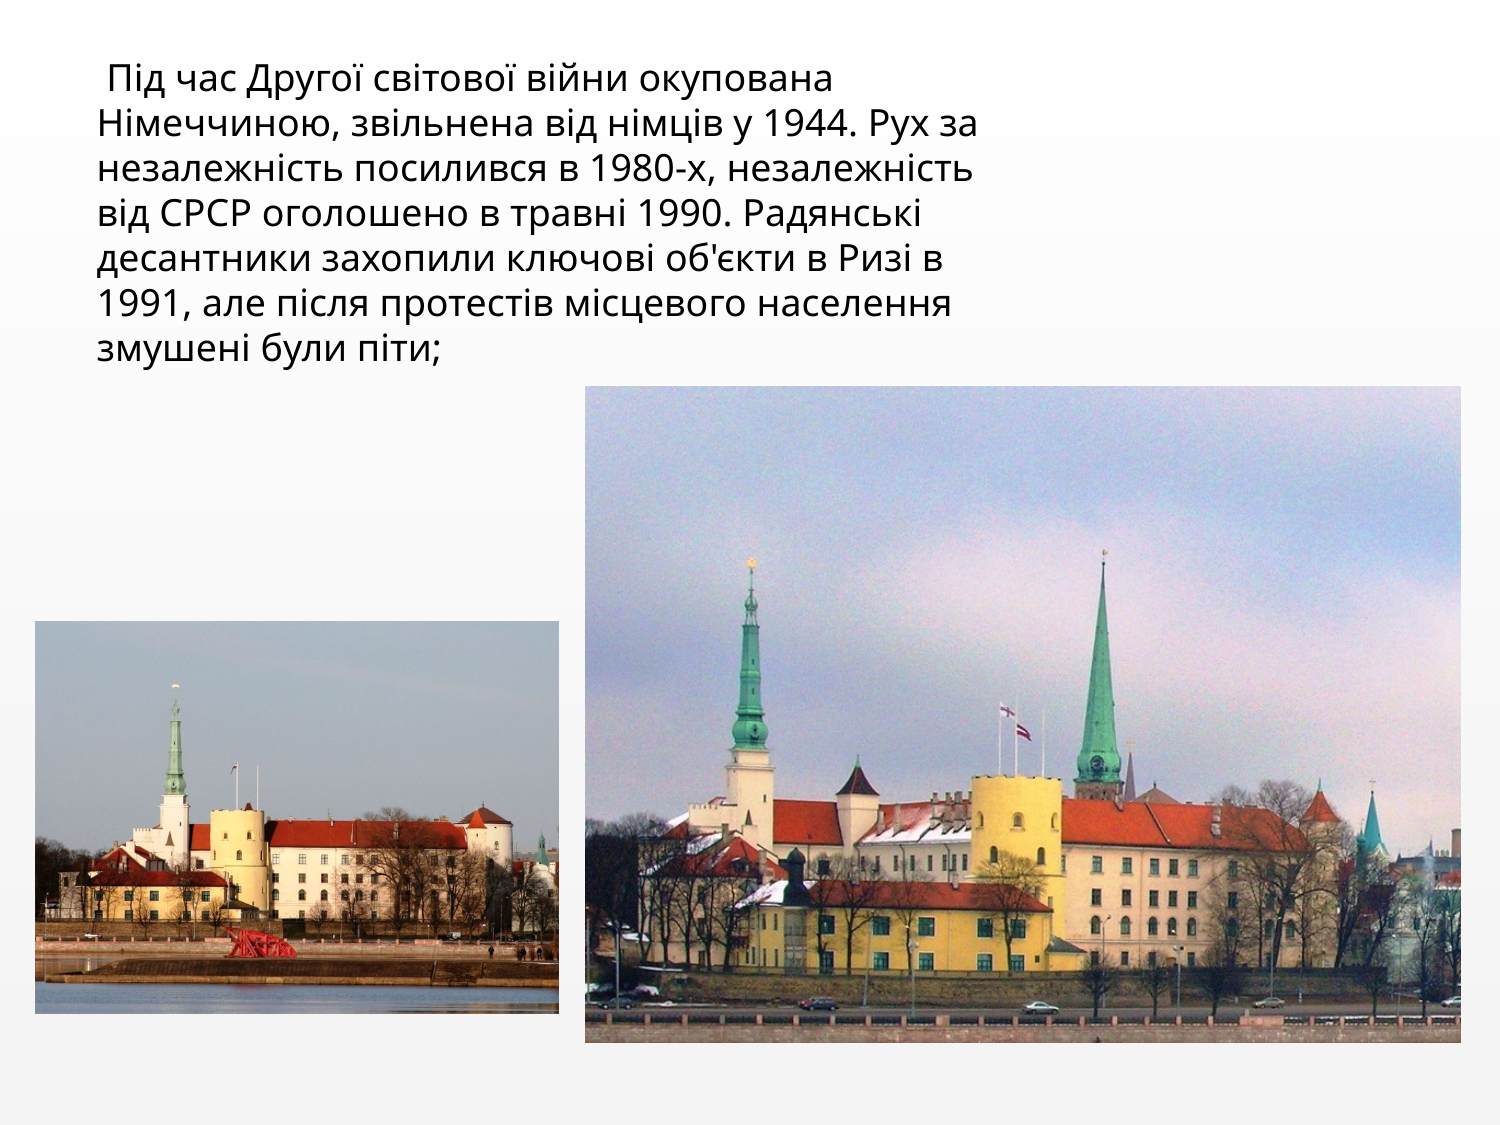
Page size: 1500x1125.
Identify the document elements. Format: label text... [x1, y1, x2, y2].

picture [34, 620, 559, 1015]
picture [585, 386, 1462, 1044]
text_box Під час Другої світової війни окупована Німеччиною, звільнена від німців у 1944. Рух за незалежність посилився в 1980-х, незалежність від СРСР оголошено в травні 1990. Радянські десантники захопили ключові об'єкти в Ризі в 1991, але після протестів місцевого населення змушені були піти; [81, 46, 1043, 377]
